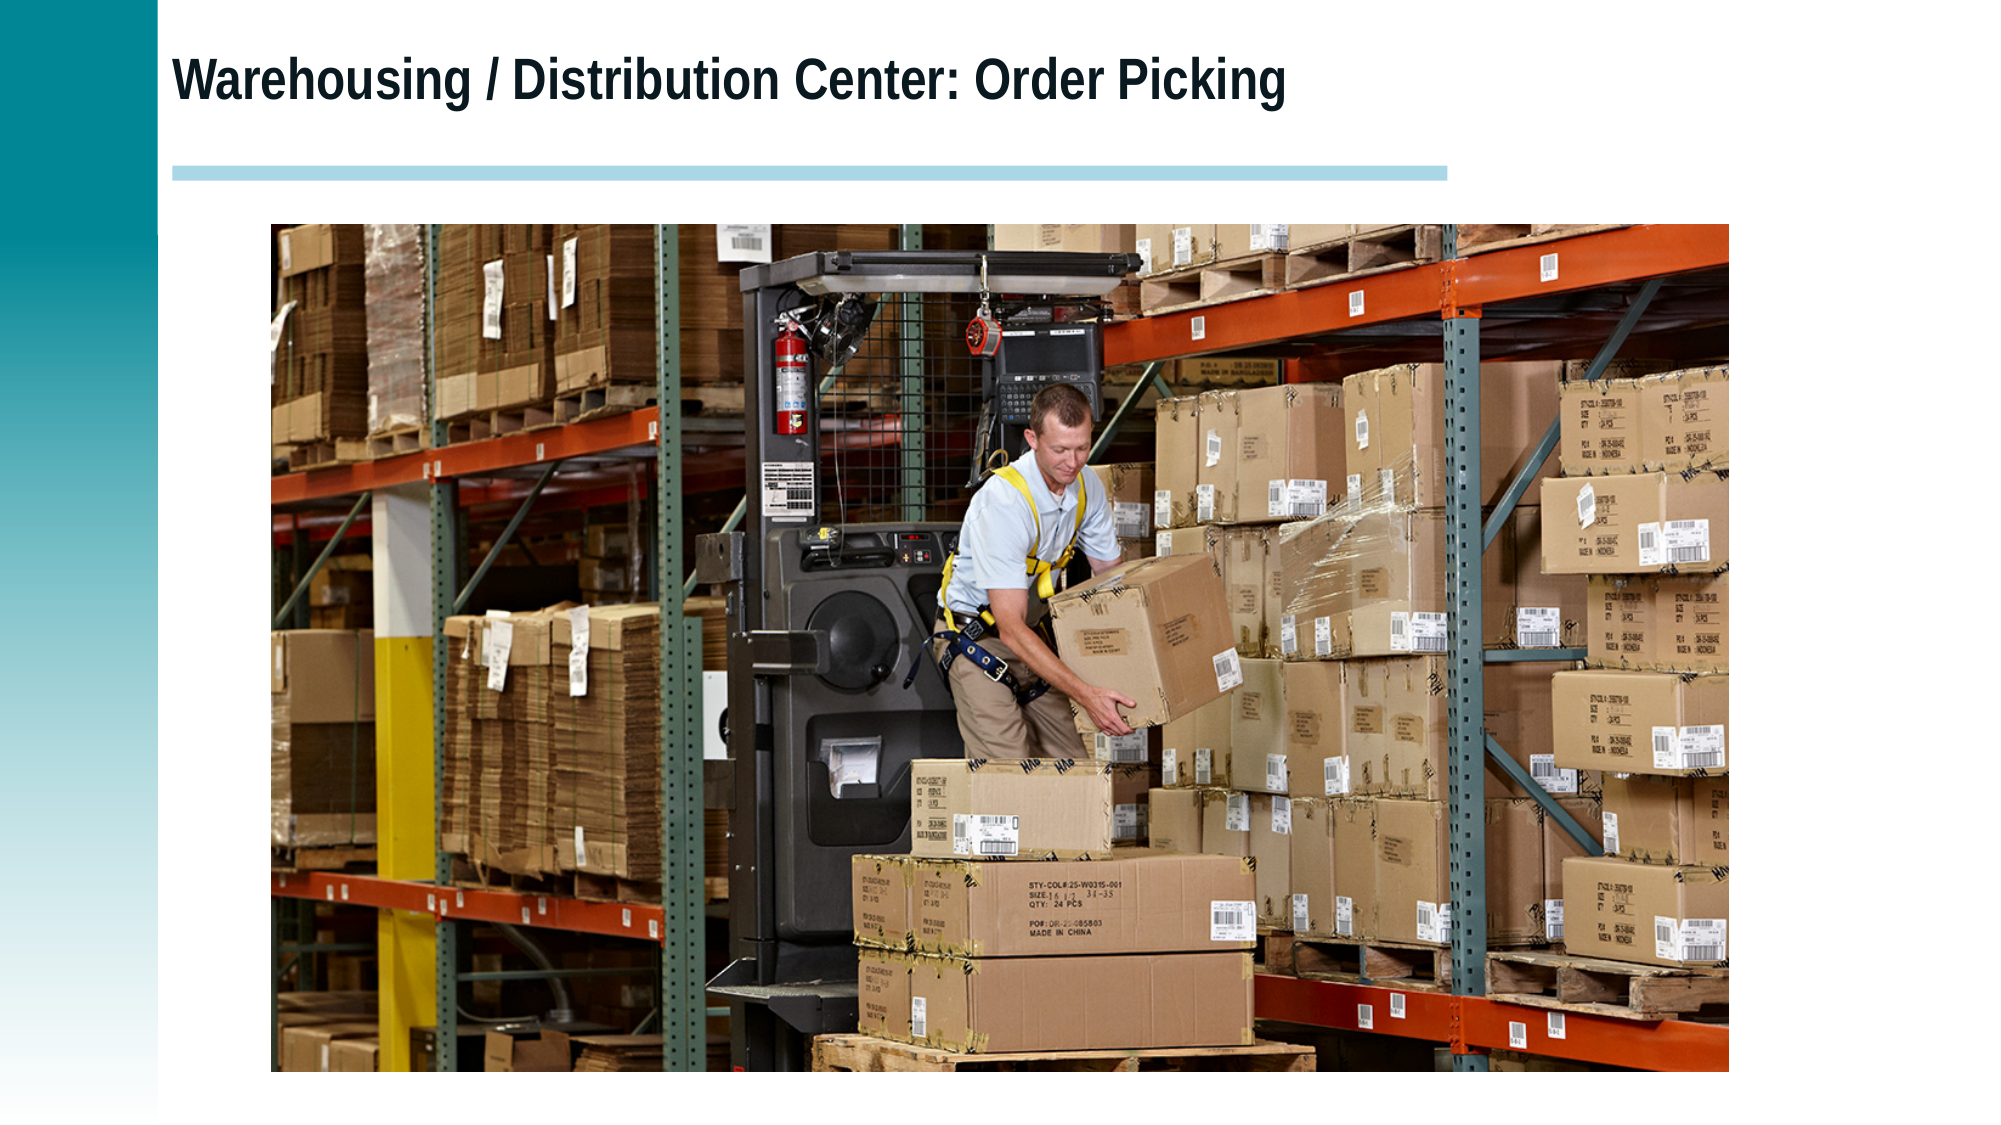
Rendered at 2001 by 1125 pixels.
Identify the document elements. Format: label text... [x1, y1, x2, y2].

title Warehousing / Distribution Center: Order Picking [157, 1, 1956, 152]
picture [271, 224, 1729, 1072]
